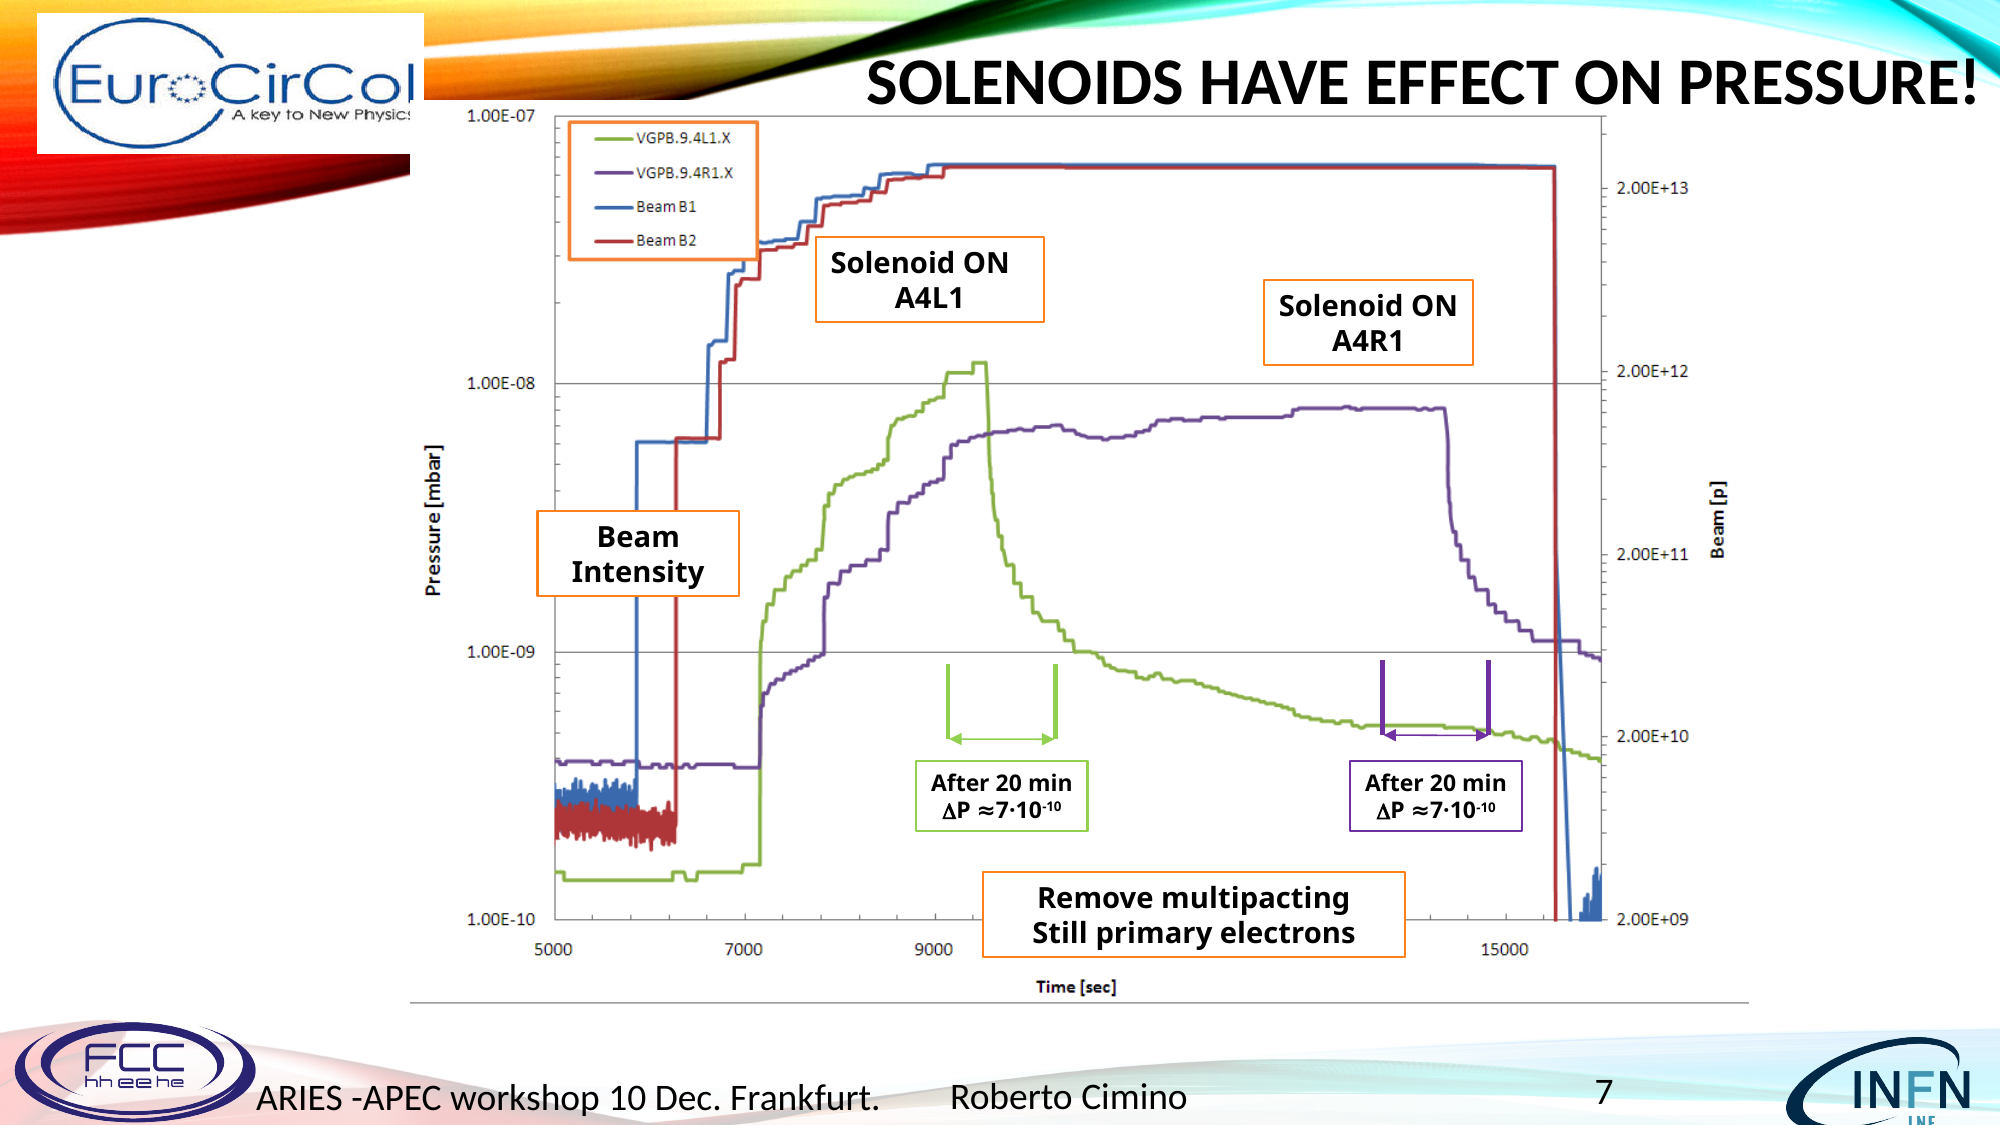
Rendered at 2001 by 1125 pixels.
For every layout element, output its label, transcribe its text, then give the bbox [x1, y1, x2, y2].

picture [8, 1020, 261, 1125]
picture [1786, 1037, 1997, 1125]
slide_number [241, 1065, 935, 1125]
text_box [1354, 660, 1518, 832]
picture [0, 0, 2000, 1006]
title Solenoids have effect on pressure! [816, 26, 2000, 140]
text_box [920, 664, 1084, 832]
footer Roberto Cimino [935, 1064, 1388, 1125]
